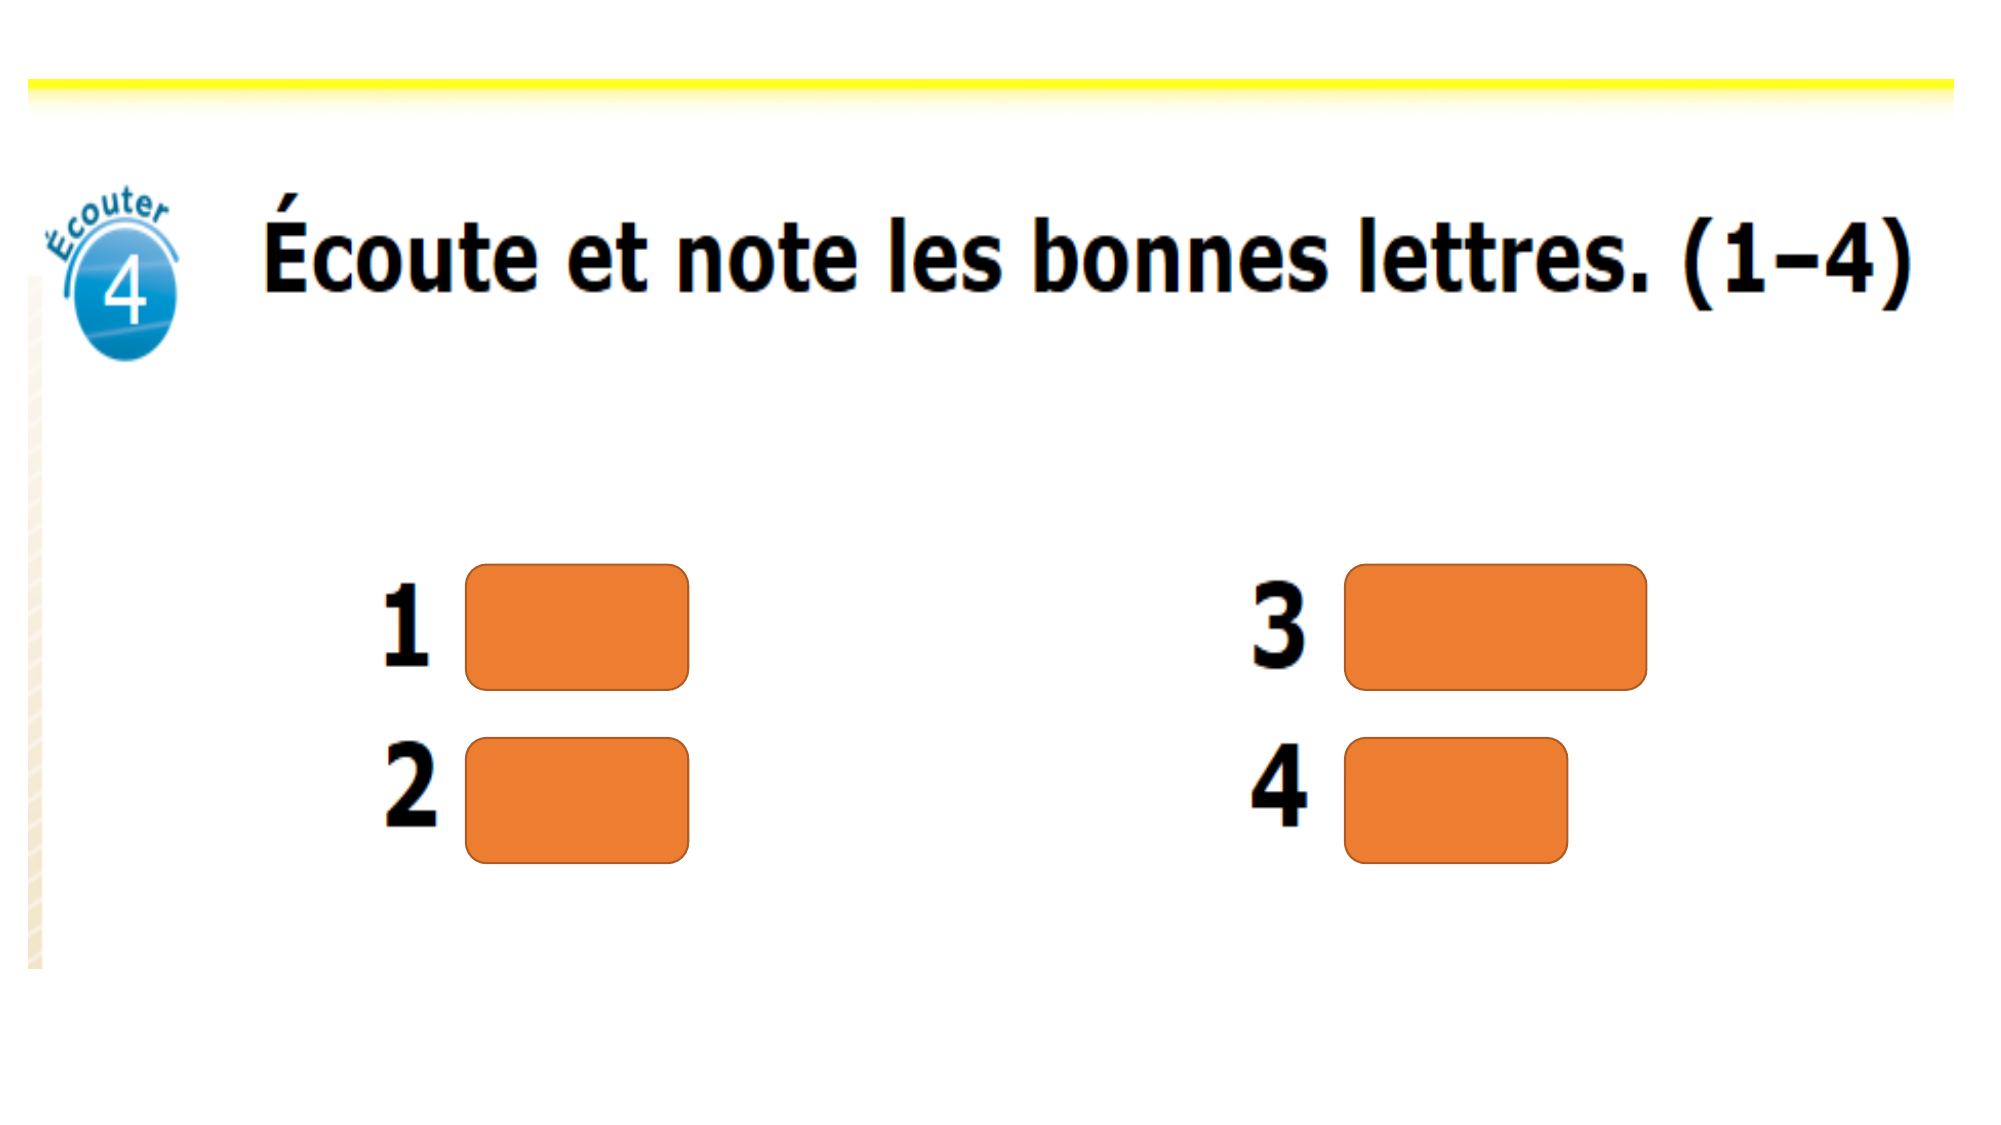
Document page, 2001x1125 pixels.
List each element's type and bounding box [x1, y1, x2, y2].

picture [28, 79, 1954, 969]
